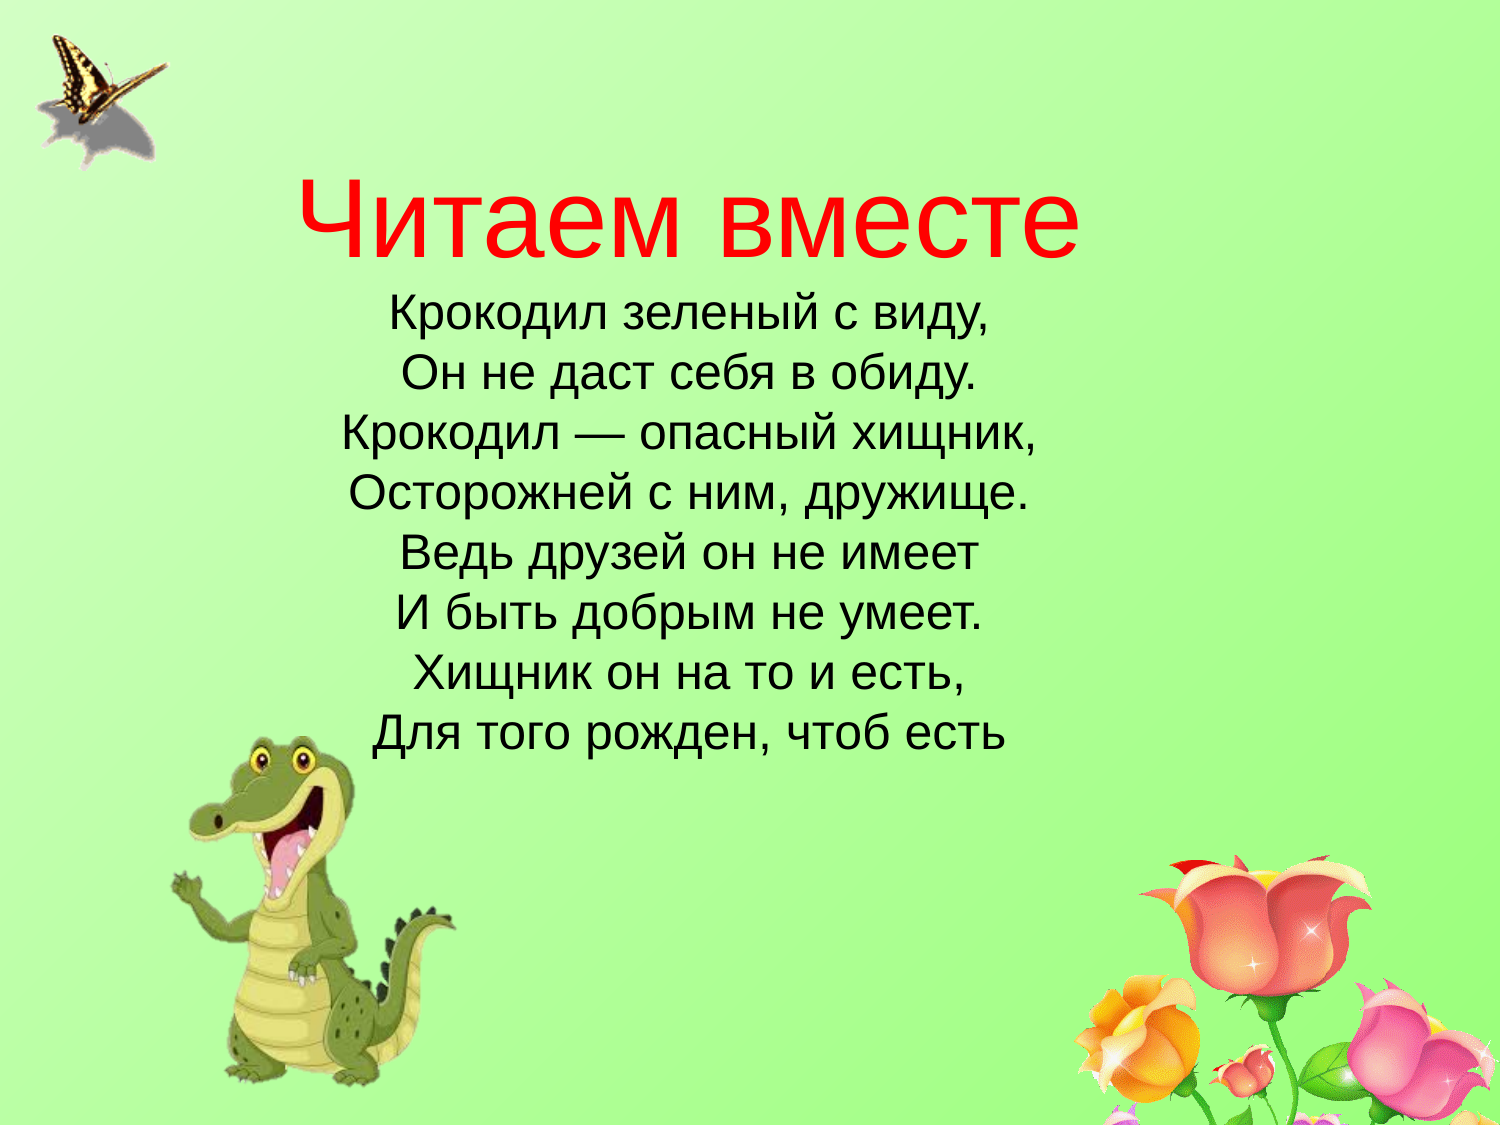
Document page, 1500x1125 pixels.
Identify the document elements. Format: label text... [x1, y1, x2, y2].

picture [135, 736, 480, 1095]
picture [35, 23, 186, 171]
picture [1074, 855, 1500, 1125]
text_box Читаем вместе Крокодил зеленый с виду, Он не даст себя в обиду. Крокодил — опасный хищник, Осторожней с ним, дружище. Ведь друзей он не имеет И быть добрым не умеет. Хищник он на то и есть, Для того рожден, чтоб есть [253, 137, 1125, 767]
